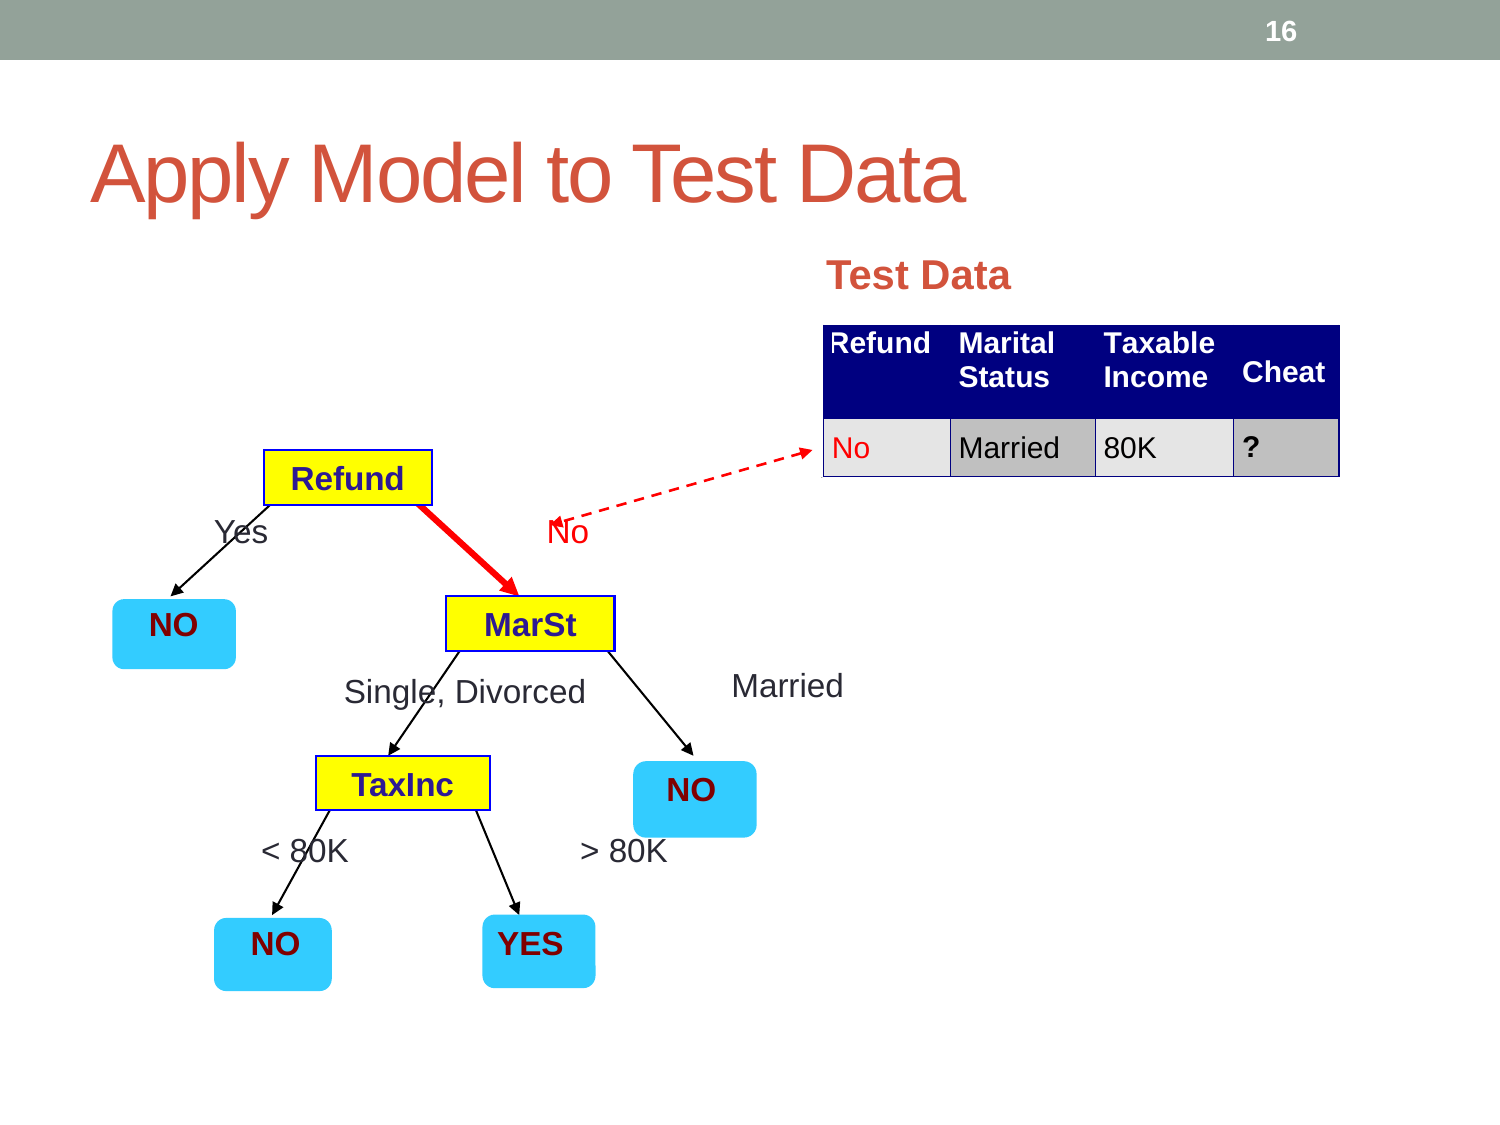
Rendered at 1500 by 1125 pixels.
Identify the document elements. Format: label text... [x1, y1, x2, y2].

text_box Yes [86, 503, 284, 558]
text_box [795, 447, 809, 460]
text_box [482, 919, 596, 989]
text_box < 80K [133, 822, 364, 877]
text_box [657, 712, 694, 756]
title Apply Model to Test Data [75, 87, 1425, 250]
text_box Single, Divorced [216, 662, 602, 718]
text_box [388, 718, 415, 755]
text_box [812, 324, 1362, 512]
text_box NO [77, 596, 270, 651]
text_box Refund [263, 449, 432, 505]
text_box NO [179, 915, 372, 970]
text_box [272, 877, 294, 915]
text_box [112, 651, 236, 670]
text_box MarSt [446, 596, 615, 651]
text_box [477, 558, 520, 596]
slide_number 16 [1250, 3, 1425, 57]
text_box [214, 970, 332, 992]
text_box [170, 558, 213, 596]
text_box Test Data [787, 249, 1050, 305]
text_box [633, 816, 757, 838]
text_box NO [595, 761, 788, 816]
text_box [503, 877, 521, 914]
text_box > 80K [452, 822, 683, 877]
text_box [549, 515, 566, 528]
text_box YES [468, 914, 593, 970]
text_box Married [604, 656, 869, 712]
text_box TaxInc [315, 755, 490, 811]
text_box No [419, 503, 604, 558]
